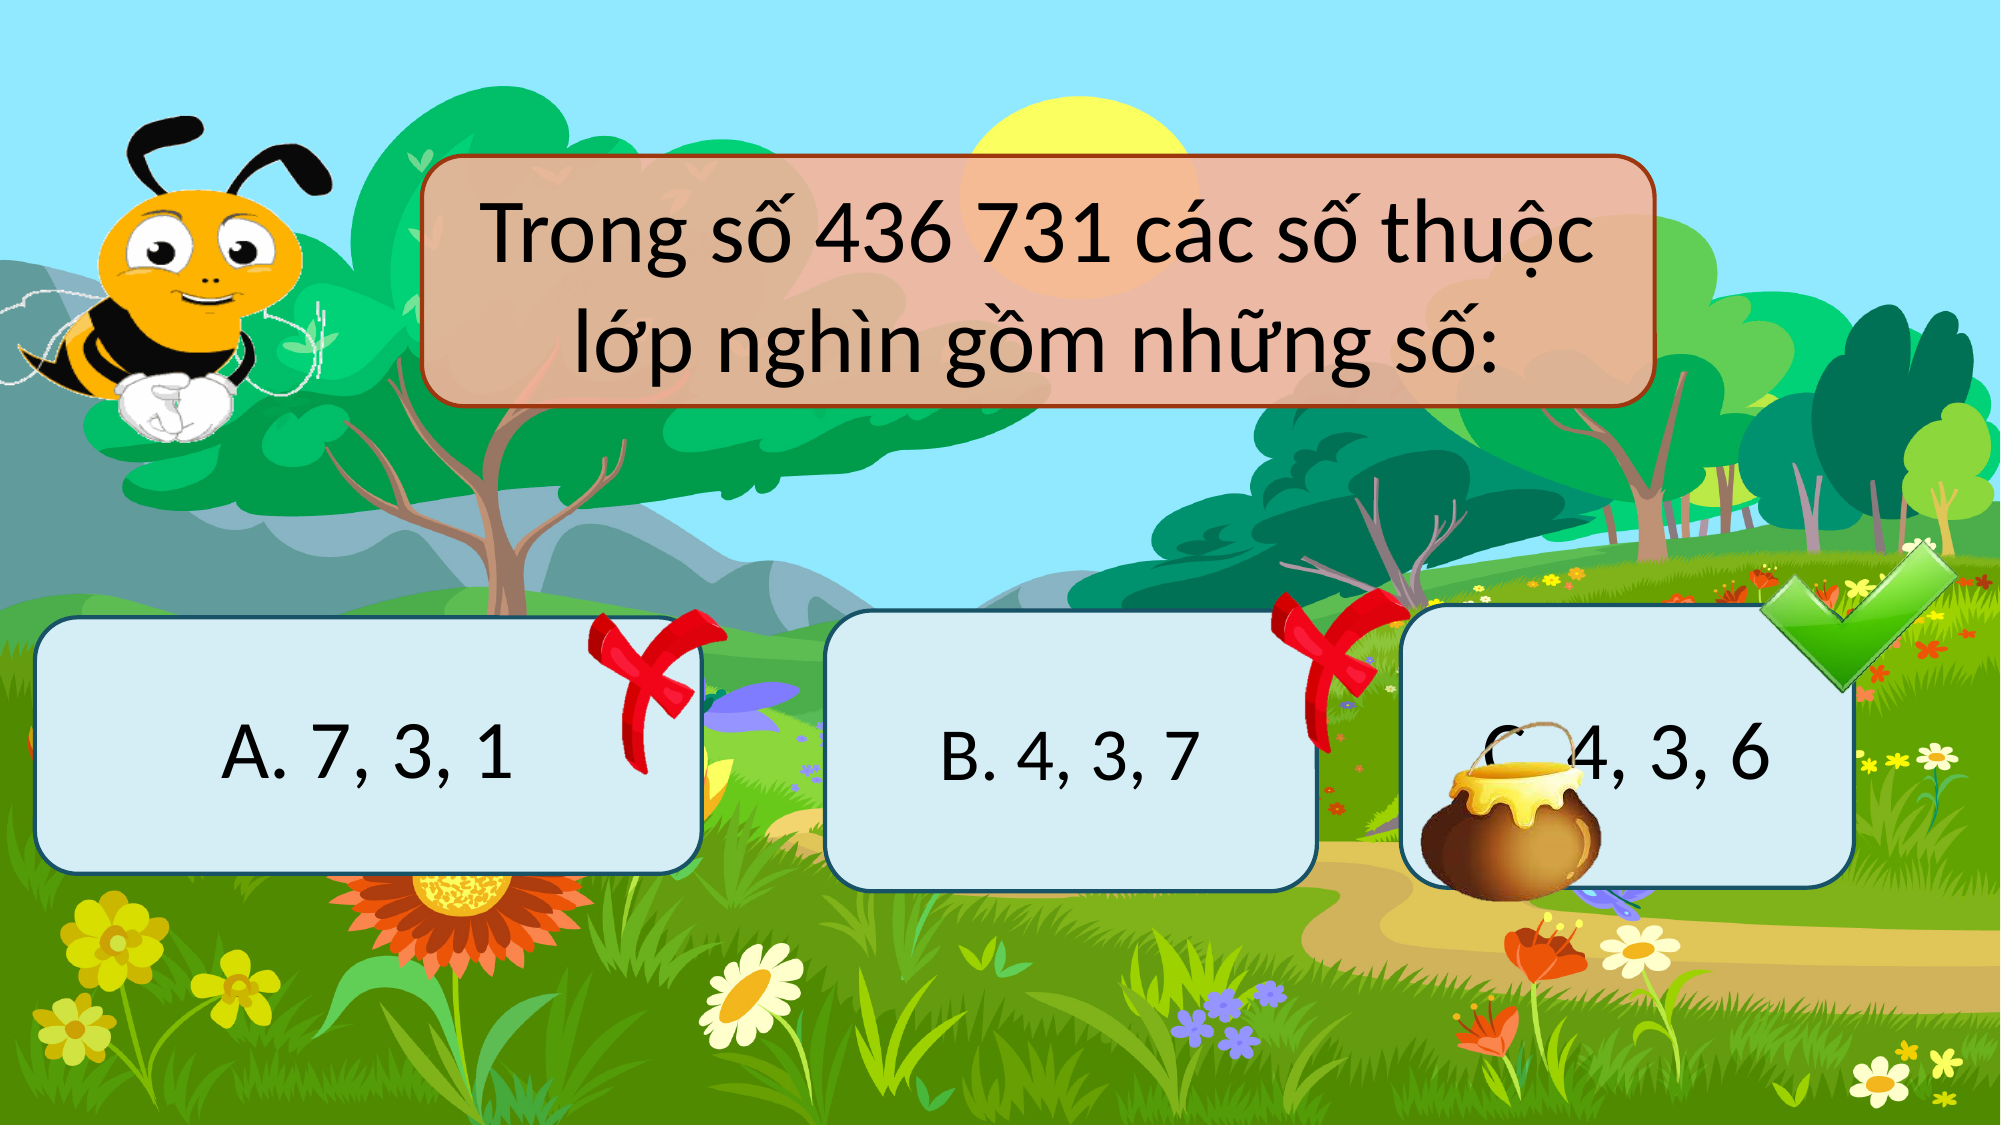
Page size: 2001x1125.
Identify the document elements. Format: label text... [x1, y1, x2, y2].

text_box Trong số 436 731 các số thuộc lớp nghìn gồm những số: [419, 153, 1657, 409]
text_box C. 4, 3, 6 [1461, 602, 1857, 890]
text_box B. 4, 3, 7 [822, 608, 1319, 894]
text_box A. 7, 3, 1 [32, 615, 704, 876]
text_box [150, 8, 1850, 167]
picture [0, 0, 2001, 1125]
